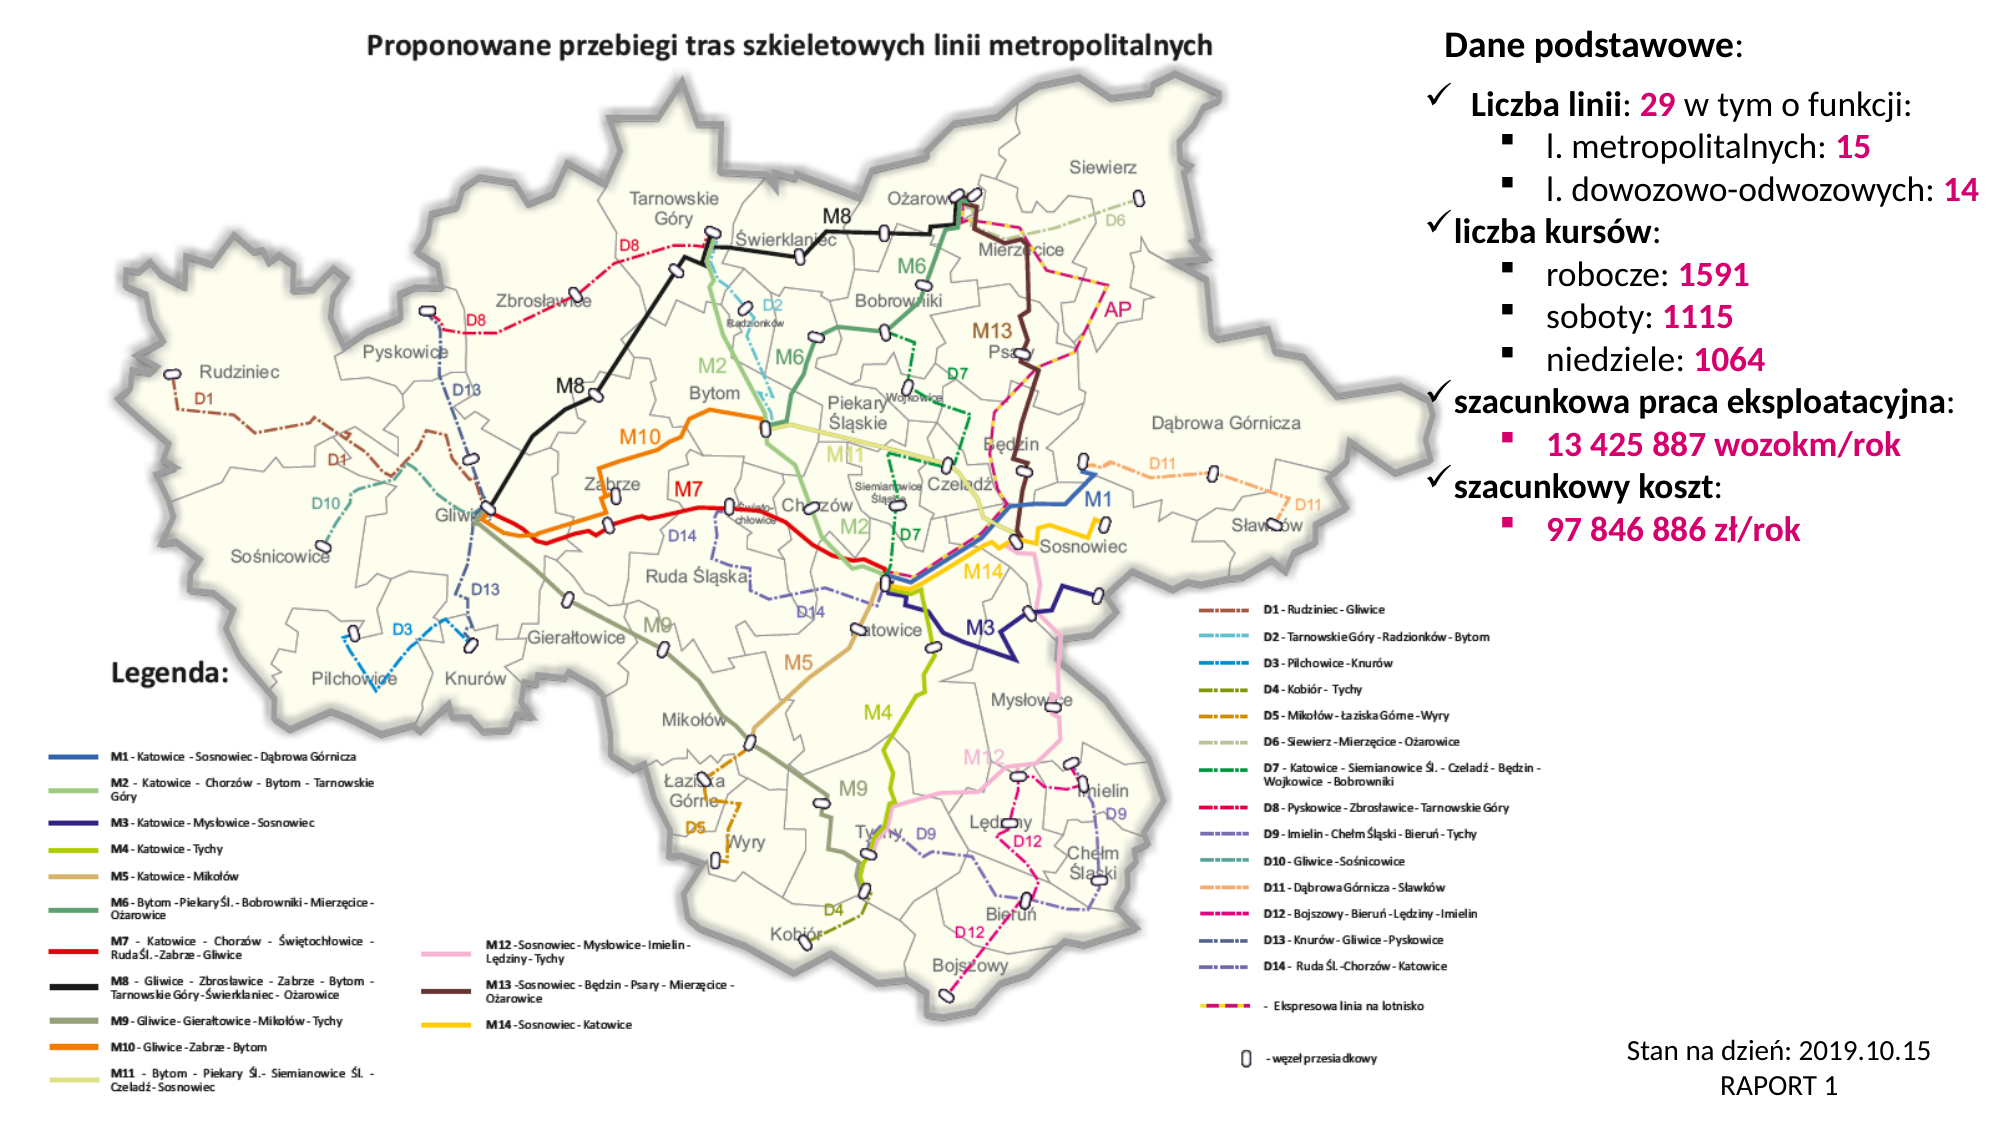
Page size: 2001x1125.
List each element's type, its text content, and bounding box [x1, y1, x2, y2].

picture [0, 0, 1583, 1125]
text_box Dane podstawowe: [1583, 12, 1886, 73]
text_box Liczba linii: 29 w tym o funkcji: l. metropolitalnych: 15 l. dowozowo-odwozowych: 14 liczba kursów: robocze: 1591 soboty: 1115 niedziele: 1064 szacunkowa praca eksploatacyjna: 13 425 887 wozokm/rok szacunkowy koszt: 97 846 886 zł/rok [1583, 73, 1998, 556]
text_box Stan na dzień: 2019.10.15 RAPORT 1 [1584, 1023, 1974, 1109]
